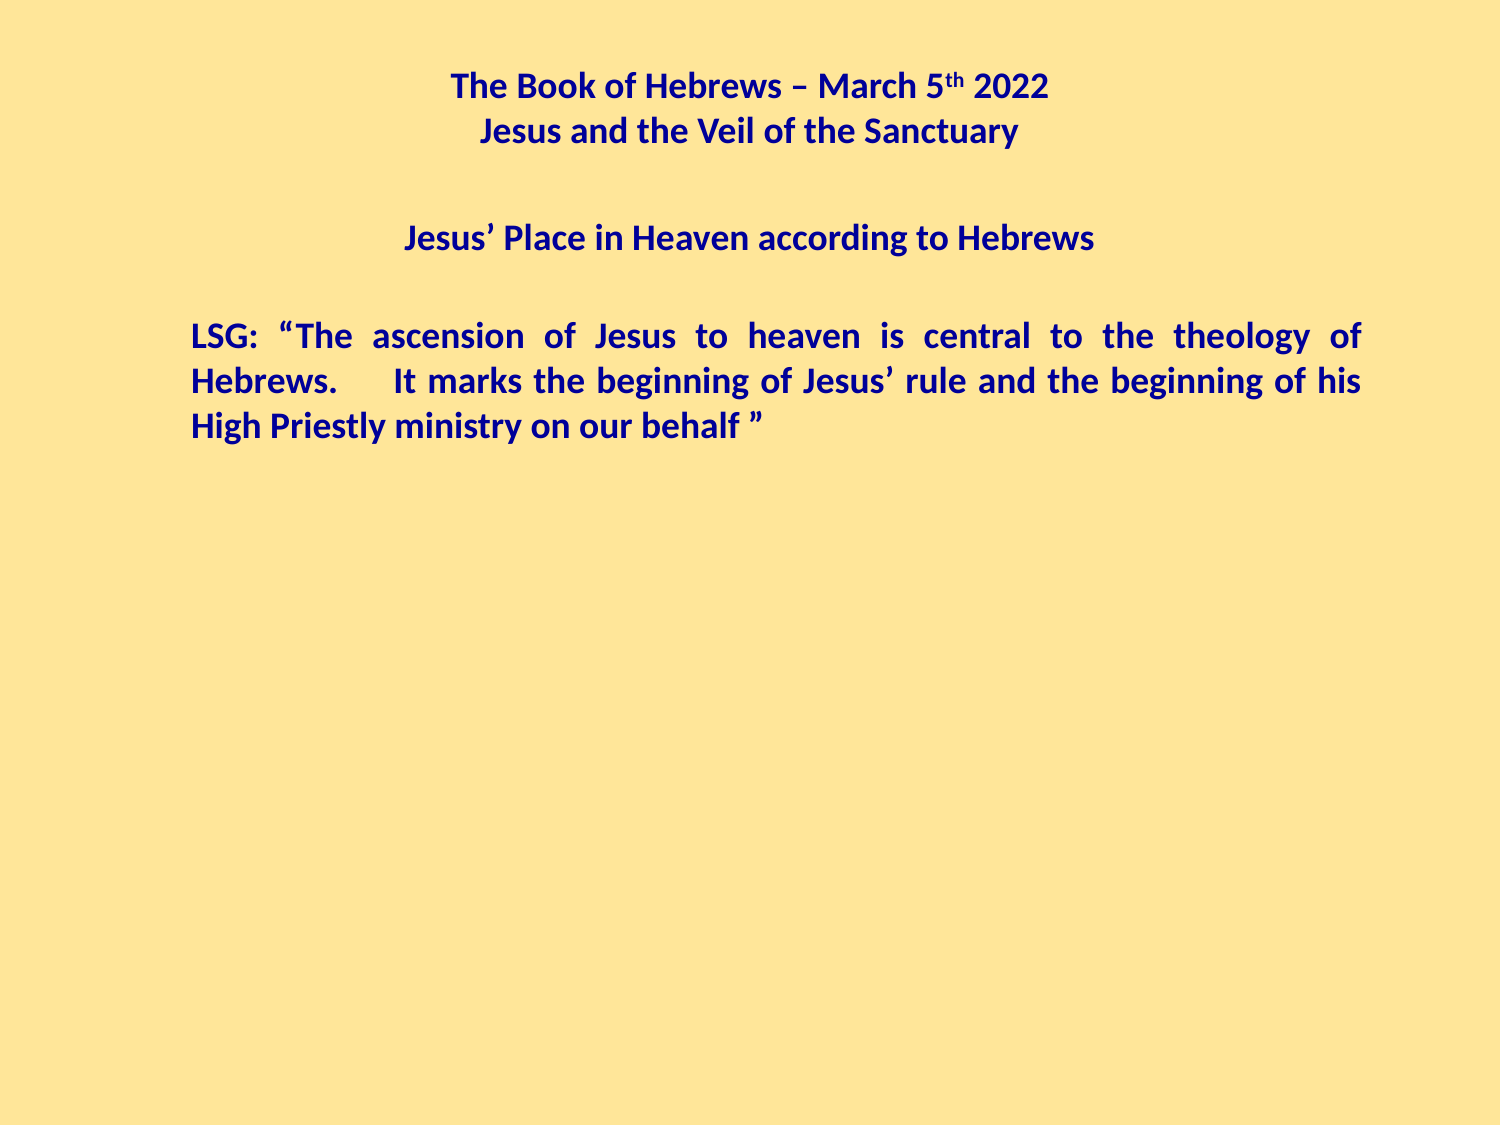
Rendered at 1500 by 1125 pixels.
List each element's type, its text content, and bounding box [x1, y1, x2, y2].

text_box Jesus’ Place in Heaven according to Hebrews [176, 205, 1324, 266]
text_box LSG: “The ascension of Jesus to heaven is central to the theology of Hebrews. It marks the beginning of Jesus’ rule and the beginning of his High Priestly ministry on our behalf ” [176, 303, 1378, 454]
text_box The Book of Hebrews – March 5th 2022 Jesus and the Veil of the Sanctuary [101, 53, 1398, 159]
